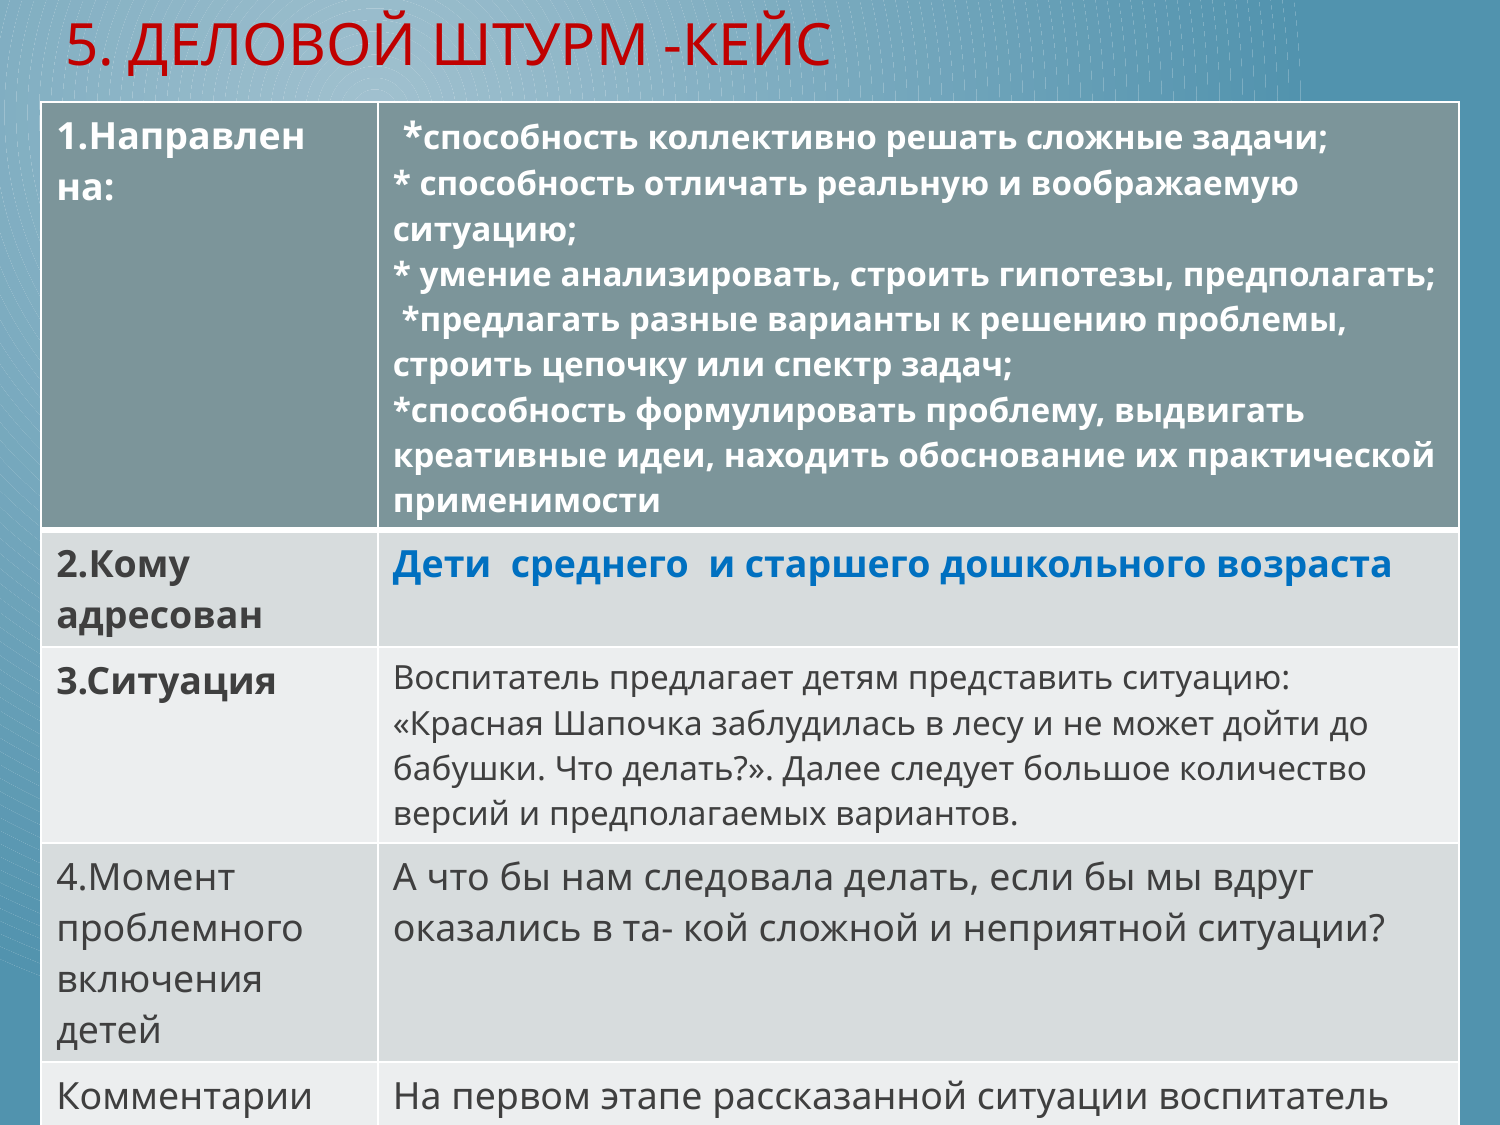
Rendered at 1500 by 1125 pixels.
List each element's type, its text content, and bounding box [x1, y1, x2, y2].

title 5. Деловой штурм -Кейс [64, 0, 1483, 79]
table_cell Комментарии [42, 1063, 377, 1125]
table_cell 2.Кому адресован [42, 533, 377, 646]
table_header *способность коллективно решать сложные задачи; * способность отличать реальную и воображаемую ситуацию; * умение анализировать, строить гипотезы, предполагать; *предлагать разные варианты к решению проблемы, строить цепочку или спектр задач; *способность формулировать проблему, выдвигать креативные идеи, находить обоснование их практической применимости [379, 103, 1458, 527]
table_cell 3.Ситуация [42, 648, 377, 842]
table_cell А что бы нам следовала делать, если бы мы вдруг оказались в та- кой сложной и неприятной ситуации? [379, 844, 1458, 1061]
table_cell На первом этапе рассказанной ситуации воспитатель принимает любые варианты ответов детей, даже «супер-фантастические»: вызвать по рации лесника, задобрить Волка и проч. Однако в момент про- блемного включения дети должны смоделировать реальную ситуацию, отличную от воображаемой, и выбрать только те варианты, которые пригодились бы на самом деле. Если таковых не было, то вспомнить, предложить, изучить. [379, 1063, 1458, 1125]
table_cell Воспитатель предлагает детям представить ситуацию: «Красная Шапочка заблудилась в лесу и не может дойти до бабушки. Что делать?». Далее следует большое количество версий и предполагаемых вариантов. [379, 648, 1458, 842]
table_cell Дети среднего и старшего дошкольного возраста [379, 533, 1458, 646]
table_cell 4.Момент проблемного включения детей [42, 844, 377, 1061]
table_header 1.Направлен на: [42, 103, 377, 527]
